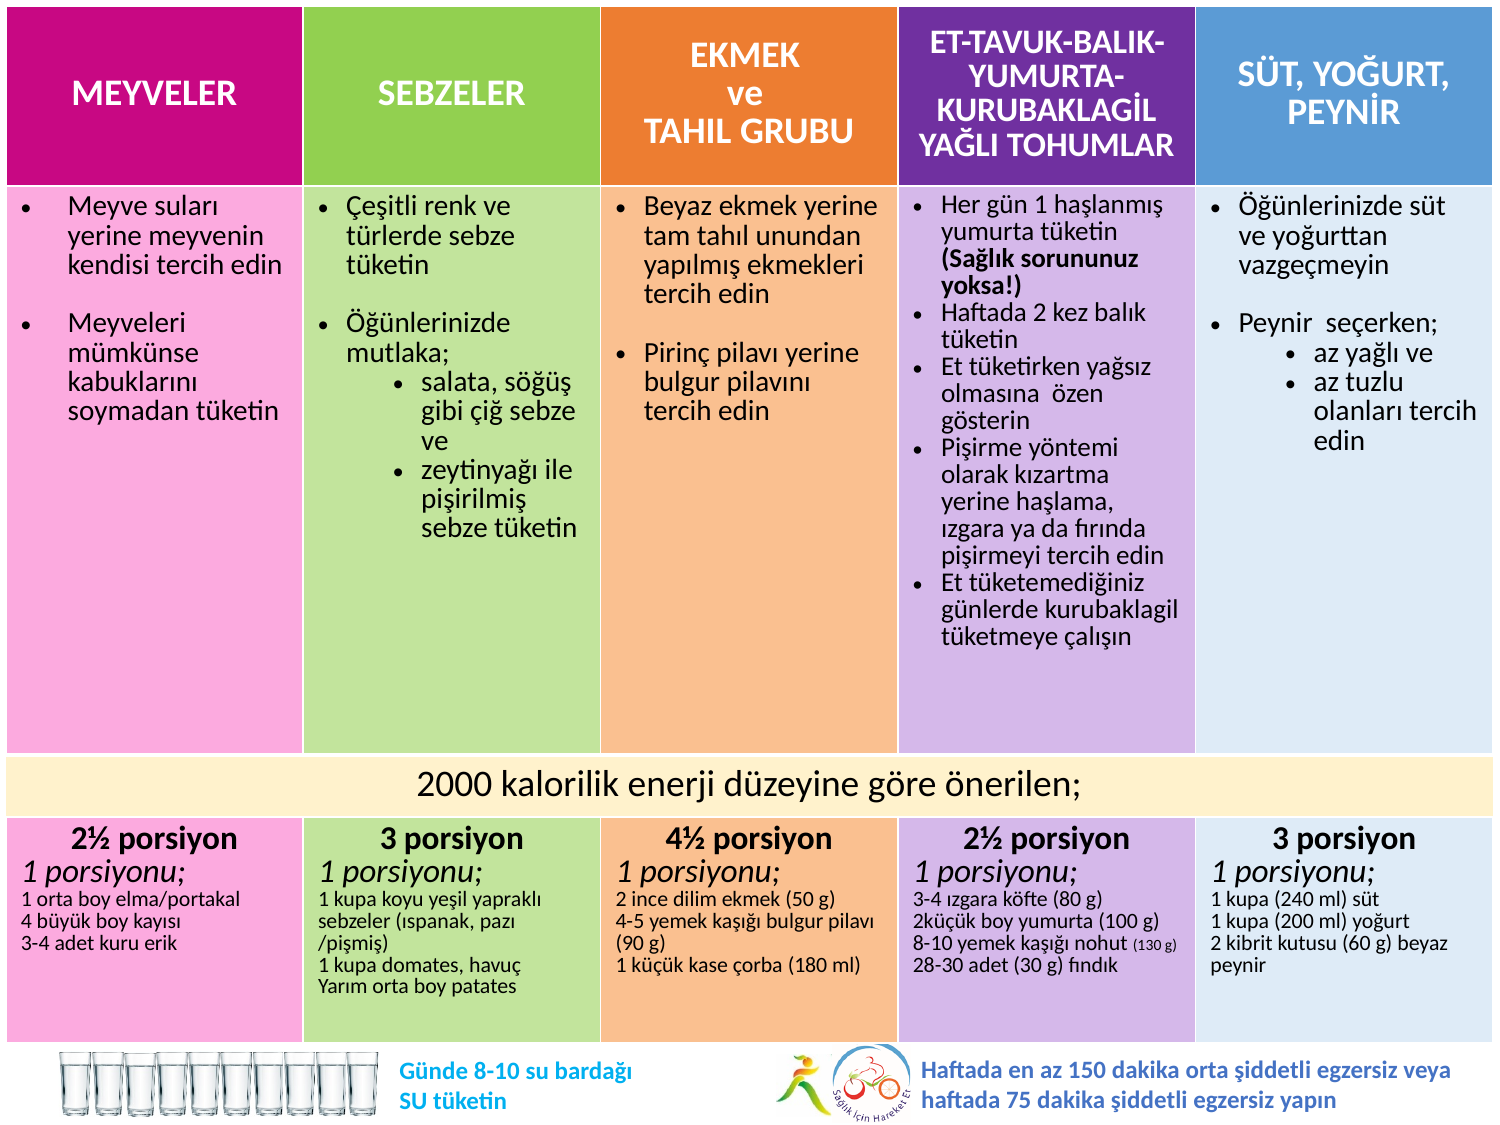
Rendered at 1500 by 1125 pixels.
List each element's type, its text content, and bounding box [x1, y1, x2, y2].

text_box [776, 1040, 1480, 1123]
table_header ET-TAVUK-BALIK-YUMURTA-KURUBAKLAGİL YAĞLI TOHUMLAR [899, 7, 1195, 185]
table_cell 3 porsiyon 1 porsiyonu; 1 kupa koyu yeşil yapraklı sebzeler (ıspanak, pazı /pişmiş) 1 kupa domates, havuç Yarım orta boy patates [304, 818, 600, 1042]
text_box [58, 1047, 660, 1123]
table_cell Öğünlerinizde süt ve yoğurttan vazgeçmeyin Peynir seçerken; az yağlı ve az tuzlu olanları tercih edin [1196, 187, 1492, 753]
table_header MEYVELER [7, 7, 302, 185]
table_cell 2½ porsiyon 1 porsiyonu; 3-4 ızgara köfte (80 g) 2küçük boy yumurta (100 g) 8-10 yemek kaşığı nohut (130 g) 28-30 adet (30 g) fındık [899, 818, 1195, 1040]
table_cell Çeşitli renk ve türlerde sebze tüketin Öğünlerinizde mutlaka; salata, söğüş gibi çiğ sebze ve zeytinyağı ile pişirilmiş sebze tüketin [304, 187, 600, 753]
table_cell Meyve suları yerine meyvenin kendisi tercih edin Meyveleri mümkünse kabuklarını soymadan tüketin [7, 187, 302, 753]
table_cell Her gün 1 haşlanmış yumurta tüketin (Sağlık sorununuz yoksa!) Haftada 2 kez balık tüketin Et tüketirken yağsız olmasına özen gösterin Pişirme yöntemi olarak kızartma yerine haşlama, ızgara ya da fırında pişirmeyi tercih edin Et tüketemediğiniz günlerde kurubaklagil tüketmeye çalışın [899, 187, 1195, 753]
table_header EKMEK ve TAHIL GRUBU [601, 7, 897, 185]
table_header SEBZELER [304, 7, 600, 185]
table_cell 4½ porsiyon 1 porsiyonu; 2 ince dilim ekmek (50 g) 4-5 yemek kaşığı bulgur pilavı (90 g) 1 küçük kase çorba (180 ml) [601, 818, 897, 1042]
table_cell 3 porsiyon 1 porsiyonu; 1 kupa (240 ml) süt 1 kupa (200 ml) yoğurt 2 kibrit kutusu (60 g) beyaz peynir [1196, 818, 1492, 1042]
table_header 2000 kalorilik enerji düzeyine göre önerilen; [6, 757, 1493, 816]
table_cell Beyaz ekmek yerine tam tahıl unundan yapılmış ekmekleri tercih edin Pirinç pilavı yerine bulgur pilavını tercih edin [601, 187, 897, 753]
table_cell 2½ porsiyon 1 porsiyonu; 1 orta boy elma/portakal 4 büyük boy kayısı 3-4 adet kuru erik [7, 818, 302, 1042]
table_header SÜT, YOĞURT, PEYNİR [1196, 7, 1492, 185]
